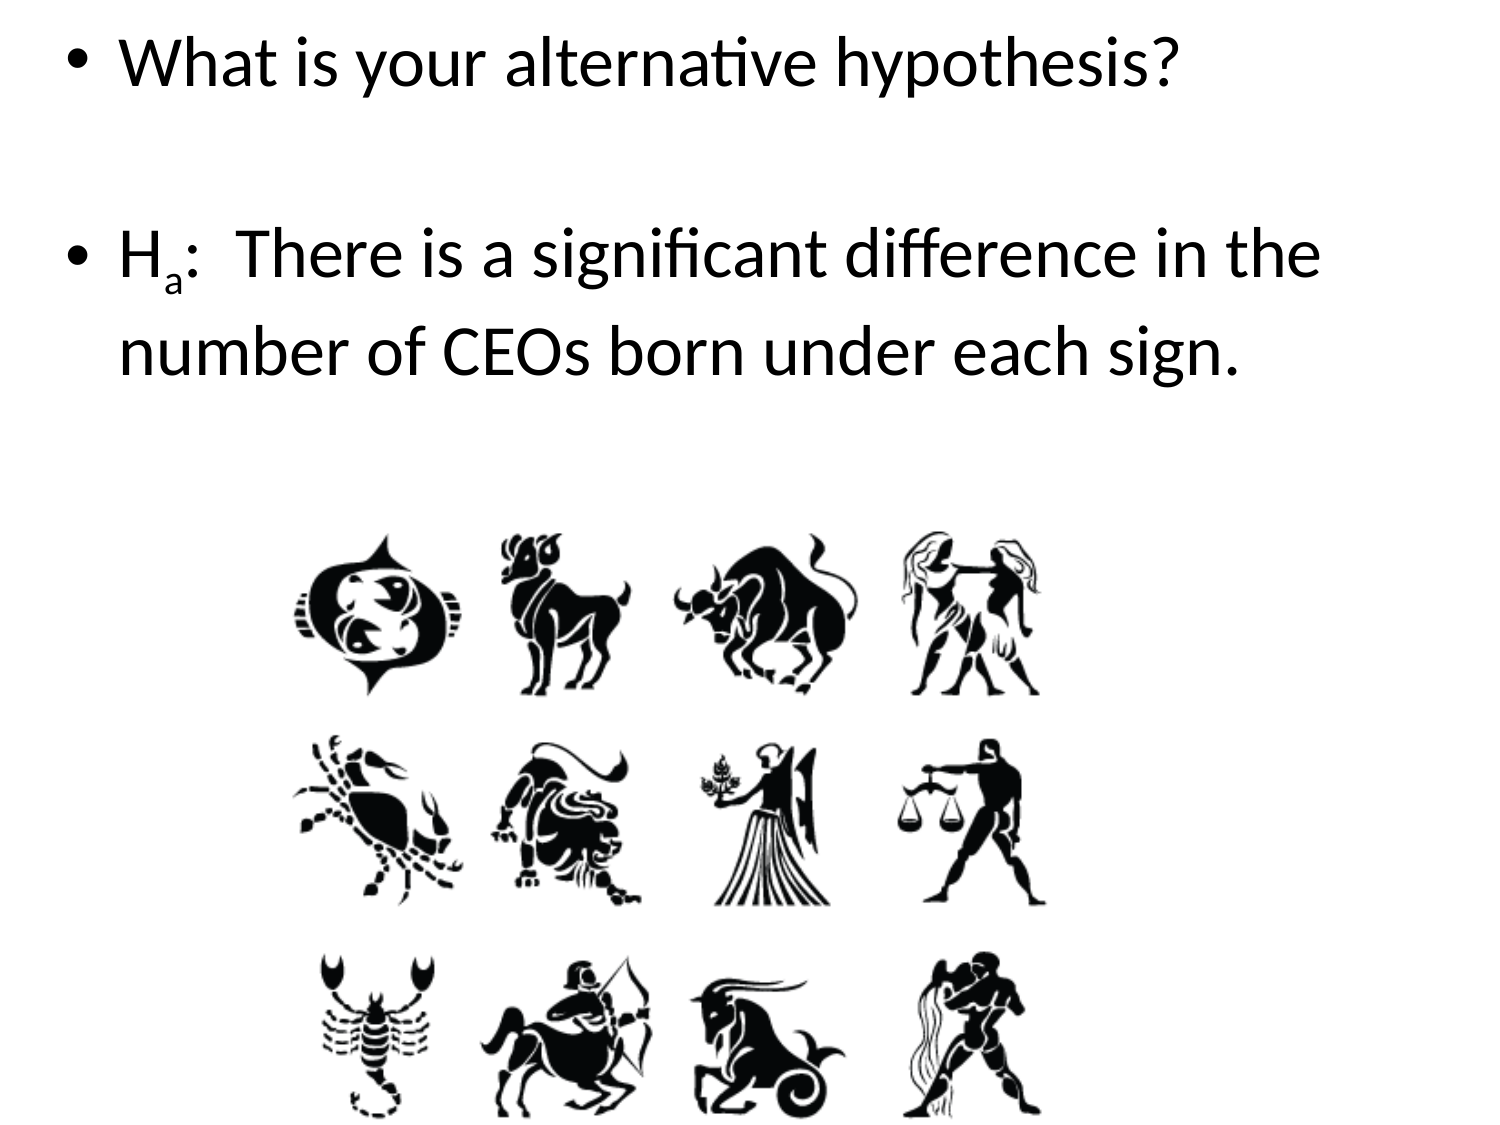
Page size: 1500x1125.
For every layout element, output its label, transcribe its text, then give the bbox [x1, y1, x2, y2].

picture [262, 512, 1080, 1125]
list What is your alternative hypothesis? Ha: There is a significant difference in the number of CEOs born under each sign. [50, 7, 1350, 483]
